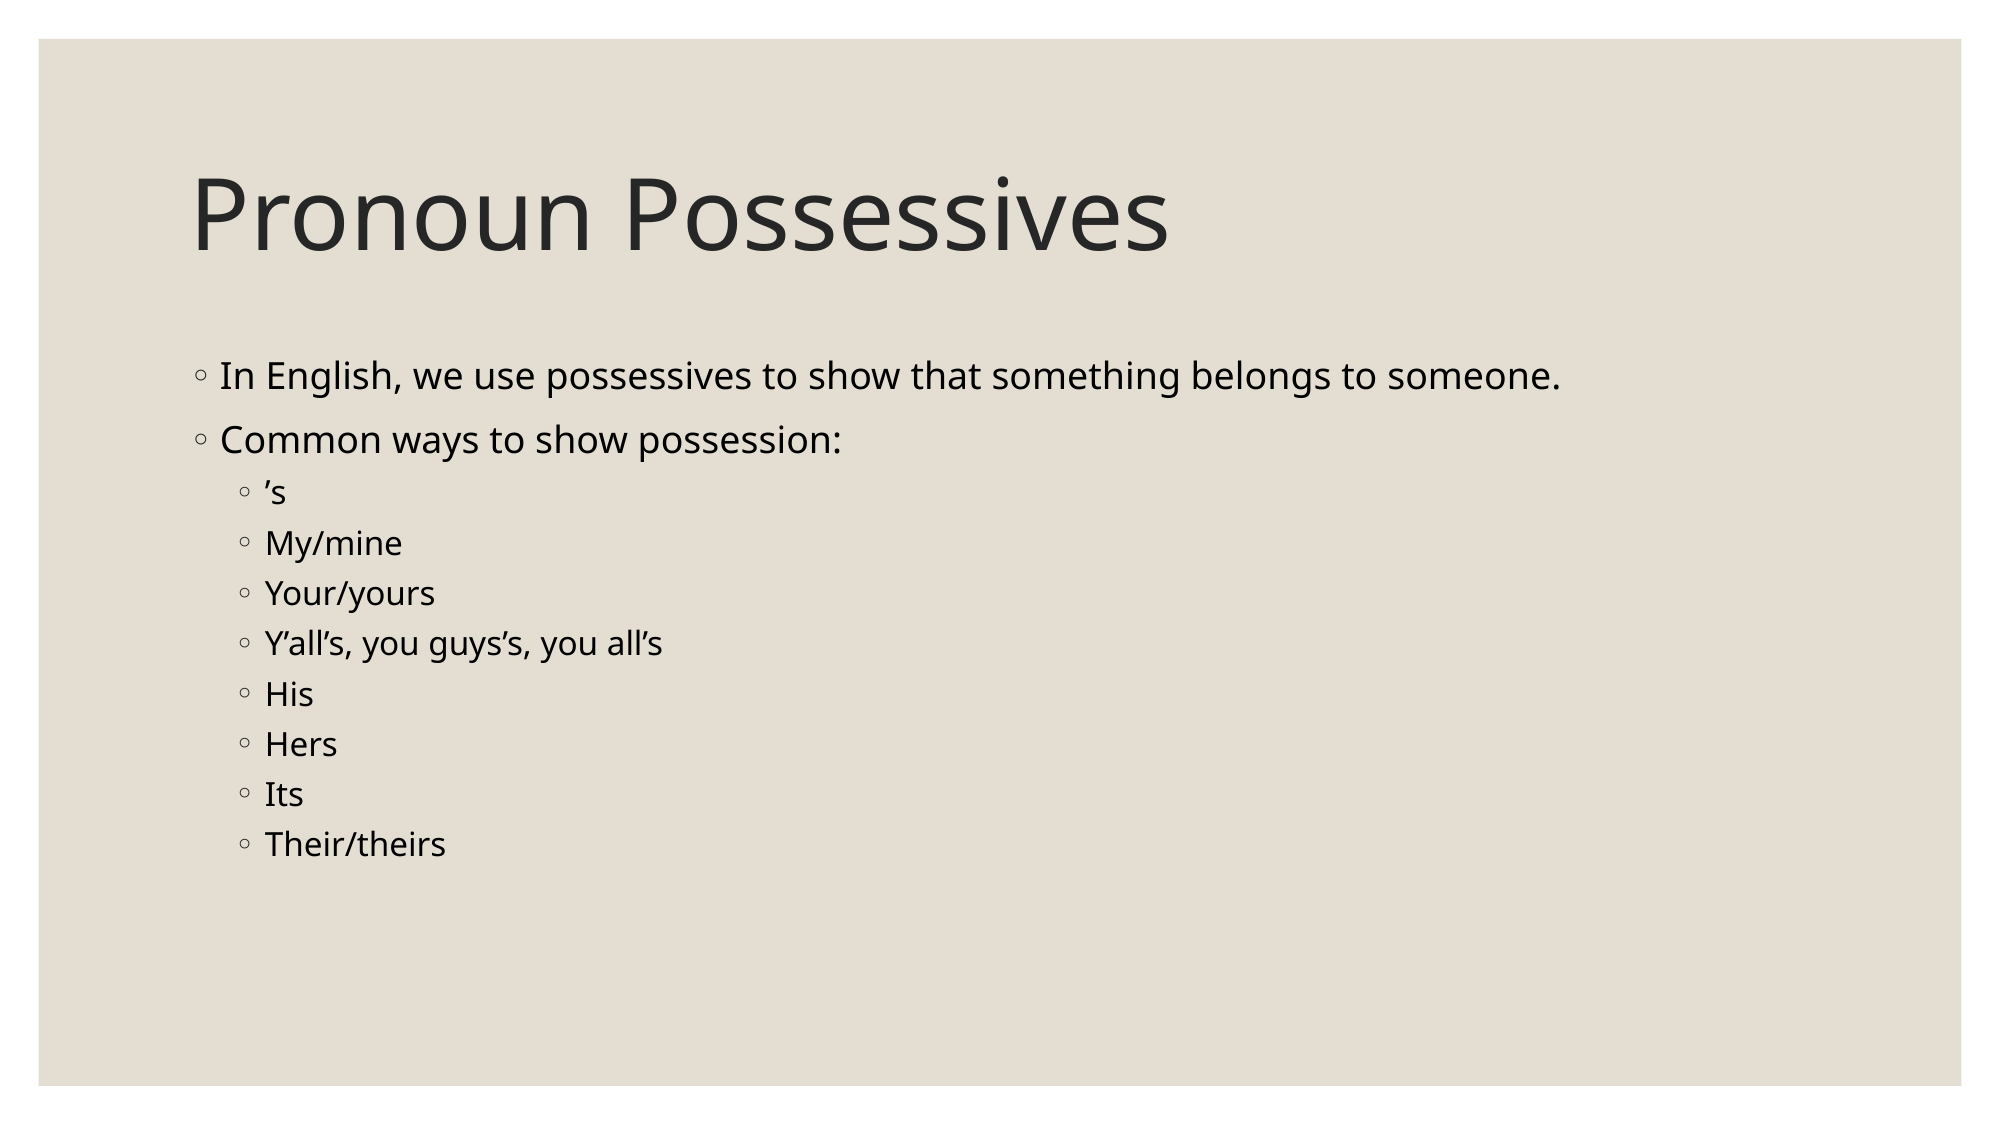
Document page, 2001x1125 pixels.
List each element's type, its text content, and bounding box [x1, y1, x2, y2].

list In English, we use possessives to show that something belongs to someone. Common ways to show possession: ’s My/mine Your/yours Y’all’s, you guys’s, you all’s His Hers Its Their/theirs [174, 345, 1825, 990]
title Pronoun Possessives [174, 105, 1825, 331]
